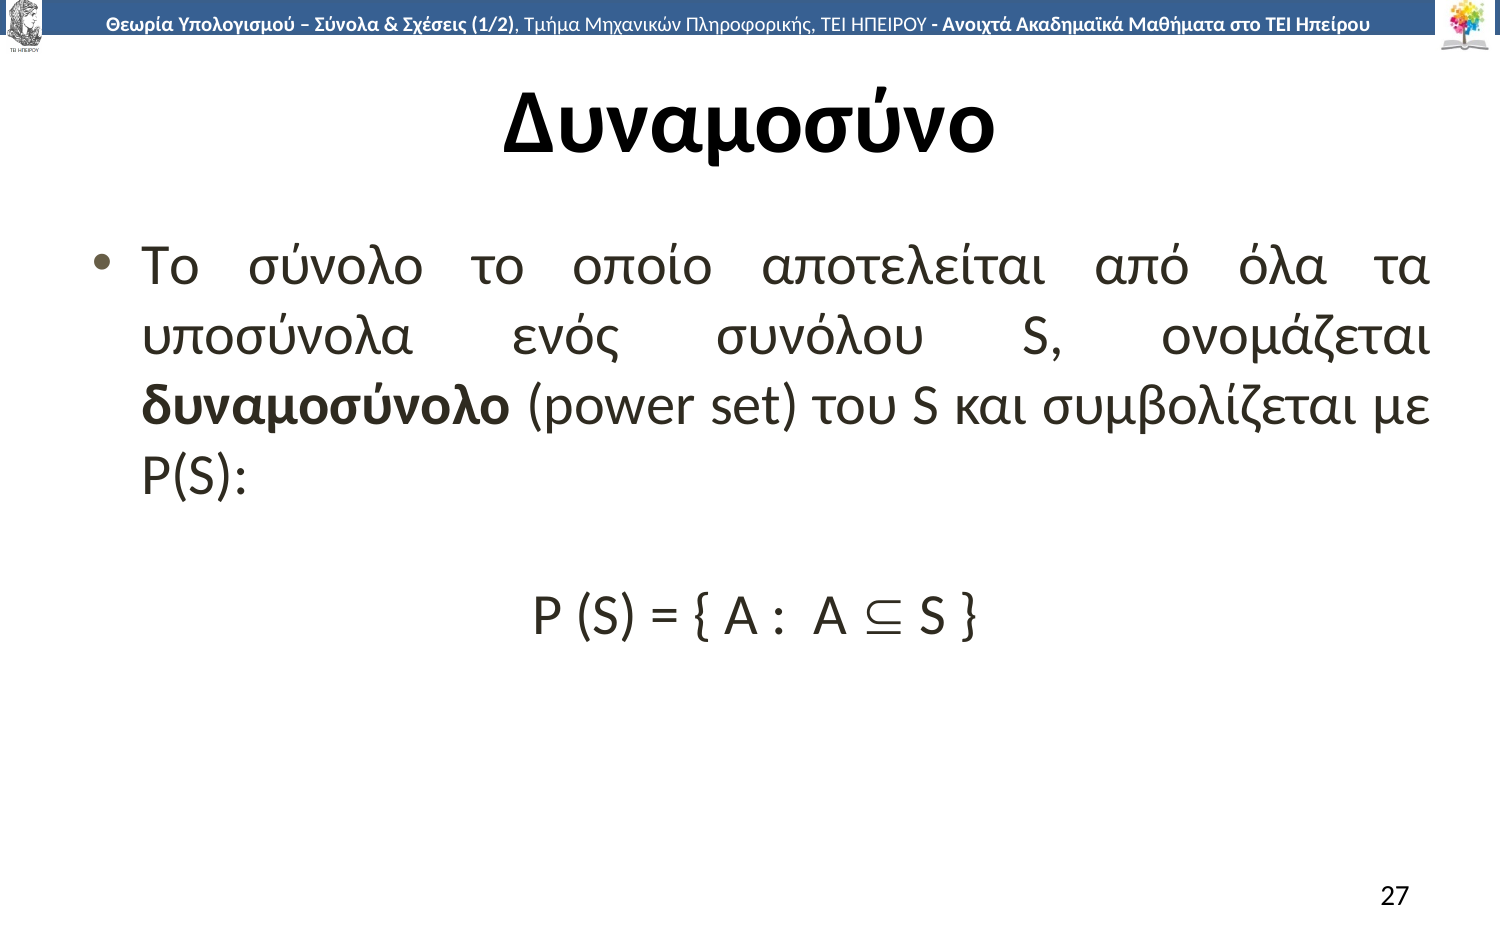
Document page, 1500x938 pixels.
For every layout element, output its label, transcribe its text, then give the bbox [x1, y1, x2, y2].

slide_number 27 [1074, 868, 1425, 919]
picture [1435, 0, 1495, 52]
list Tο σύνολο το οποίο αποτελείται από όλα τα υποσύνολα ενός συνόλου S, ονομάζεται δυναμοσύνολο (power set) του S και συμβολίζεται με P(S): P (S) = { A : A  S } [75, 218, 1447, 838]
title Δυναμοσύνο [75, 37, 1425, 194]
picture [6, 0, 42, 54]
